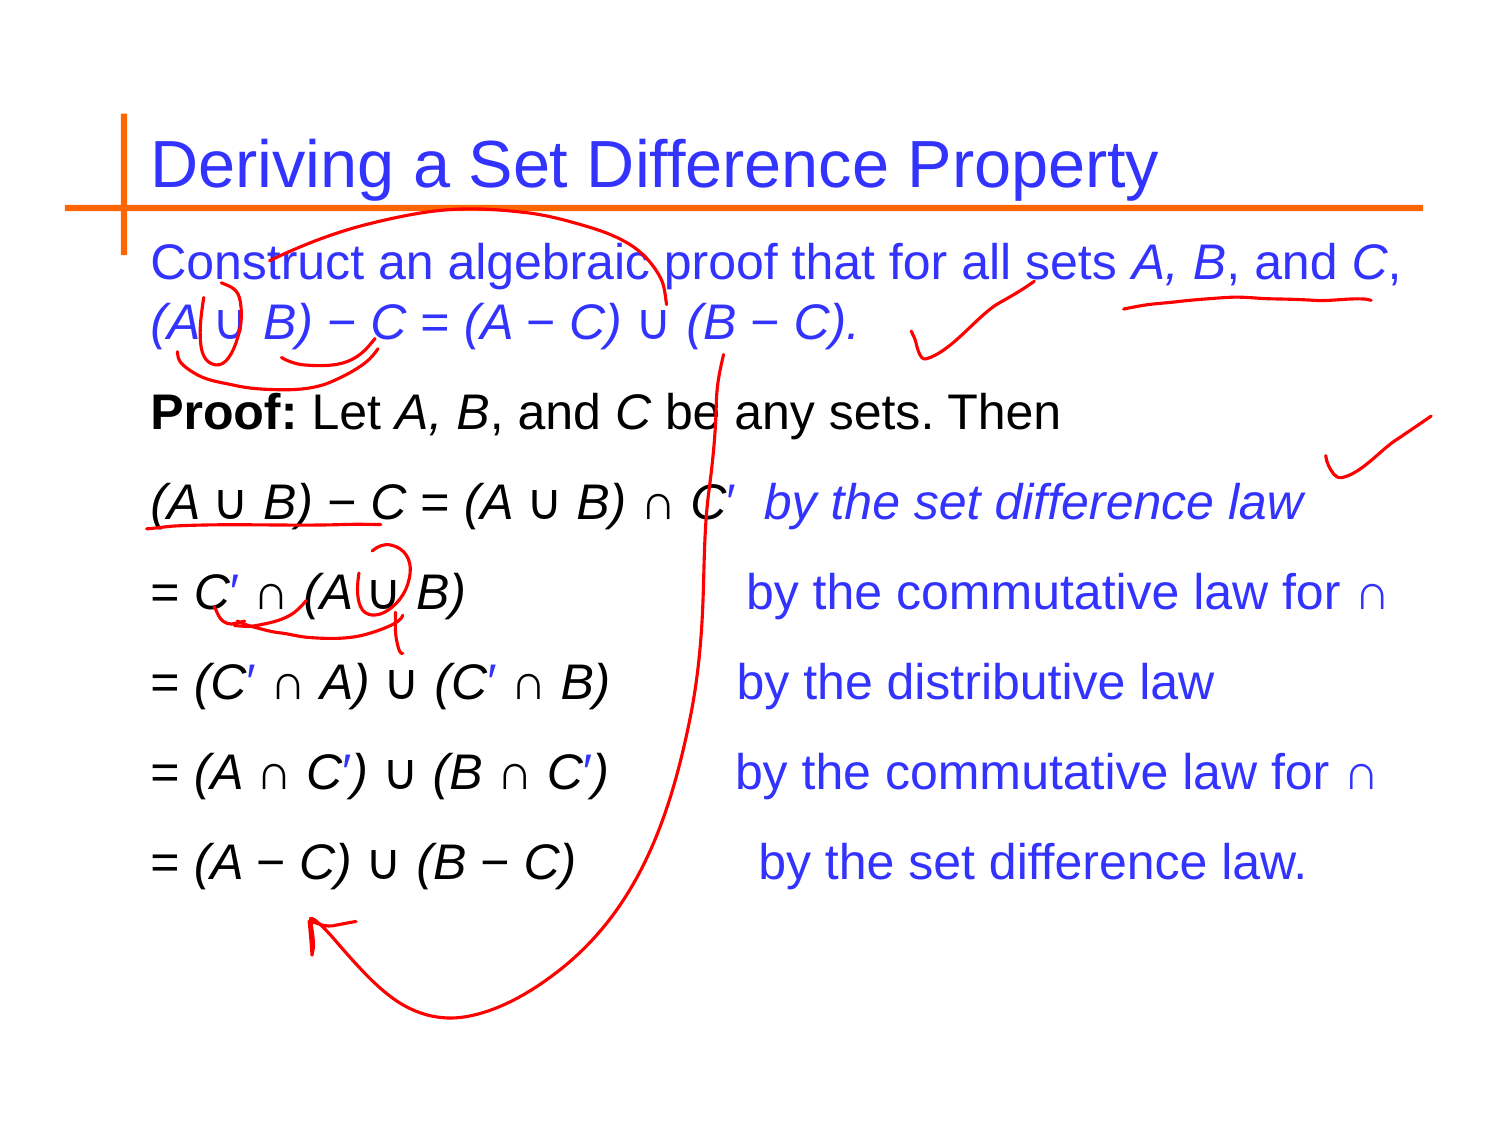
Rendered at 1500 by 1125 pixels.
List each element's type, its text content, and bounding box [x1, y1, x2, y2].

text_box Deriving a Set Difference Property [135, 113, 1367, 209]
text_box [517, 209, 1415, 222]
text_box [76, 209, 622, 946]
text_box [590, 898, 1415, 946]
text_box Construct an algebraic proof that for all sets A, B, and C, (A ∪ B) − C = (A − C) ∪ (B − C). Proof: Let A, B, and C be any sets. Then (A ∪ B) − C = (A ∪ B) ∩ C′ by the set difference law = C′ ∩ (A ∪ B) by the commutative law for ∩ = (C′ ∩ A) ∪ (C′ ∩ B) by the distributive law = (A ∩ C′) ∪ (B ∩ C′) by the commutative law for ∩ = (A − C) ∪ (B − C) by the set difference law. [135, 222, 1425, 898]
